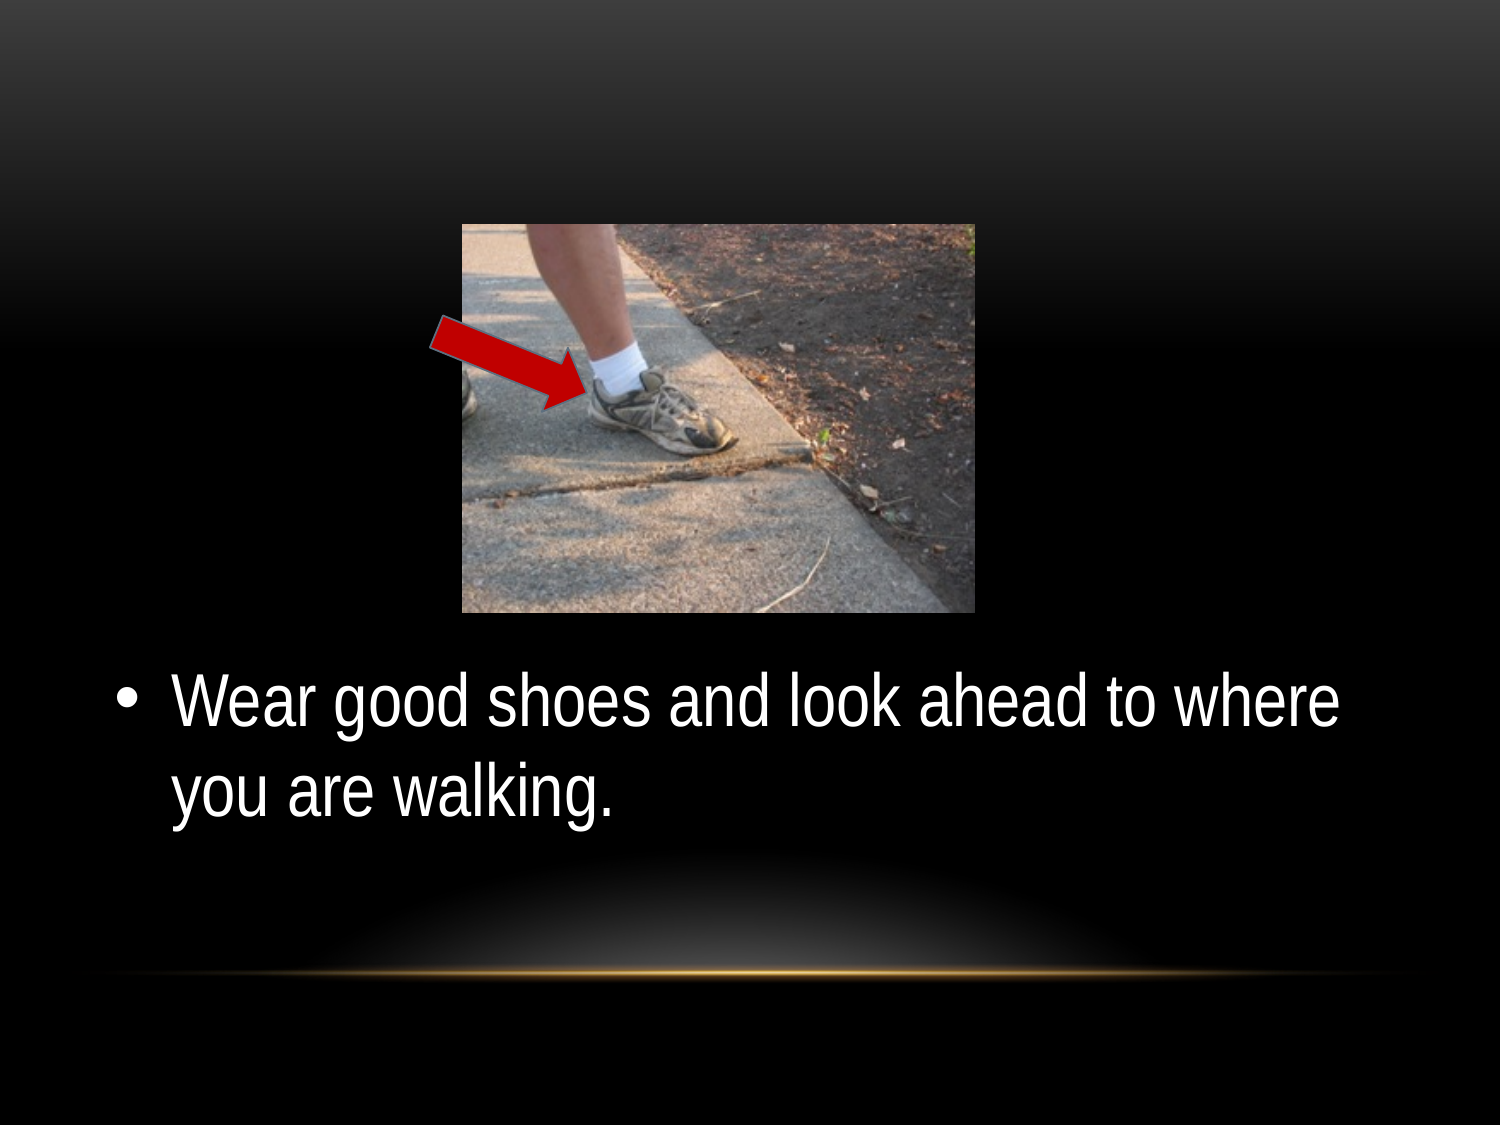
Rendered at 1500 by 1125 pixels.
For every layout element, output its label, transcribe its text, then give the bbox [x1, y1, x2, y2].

picture [0, 0, 1500, 1125]
text_box Wear good shoes and look ahead to where you are walking. [99, 644, 1413, 930]
text_box [429, 314, 456, 360]
